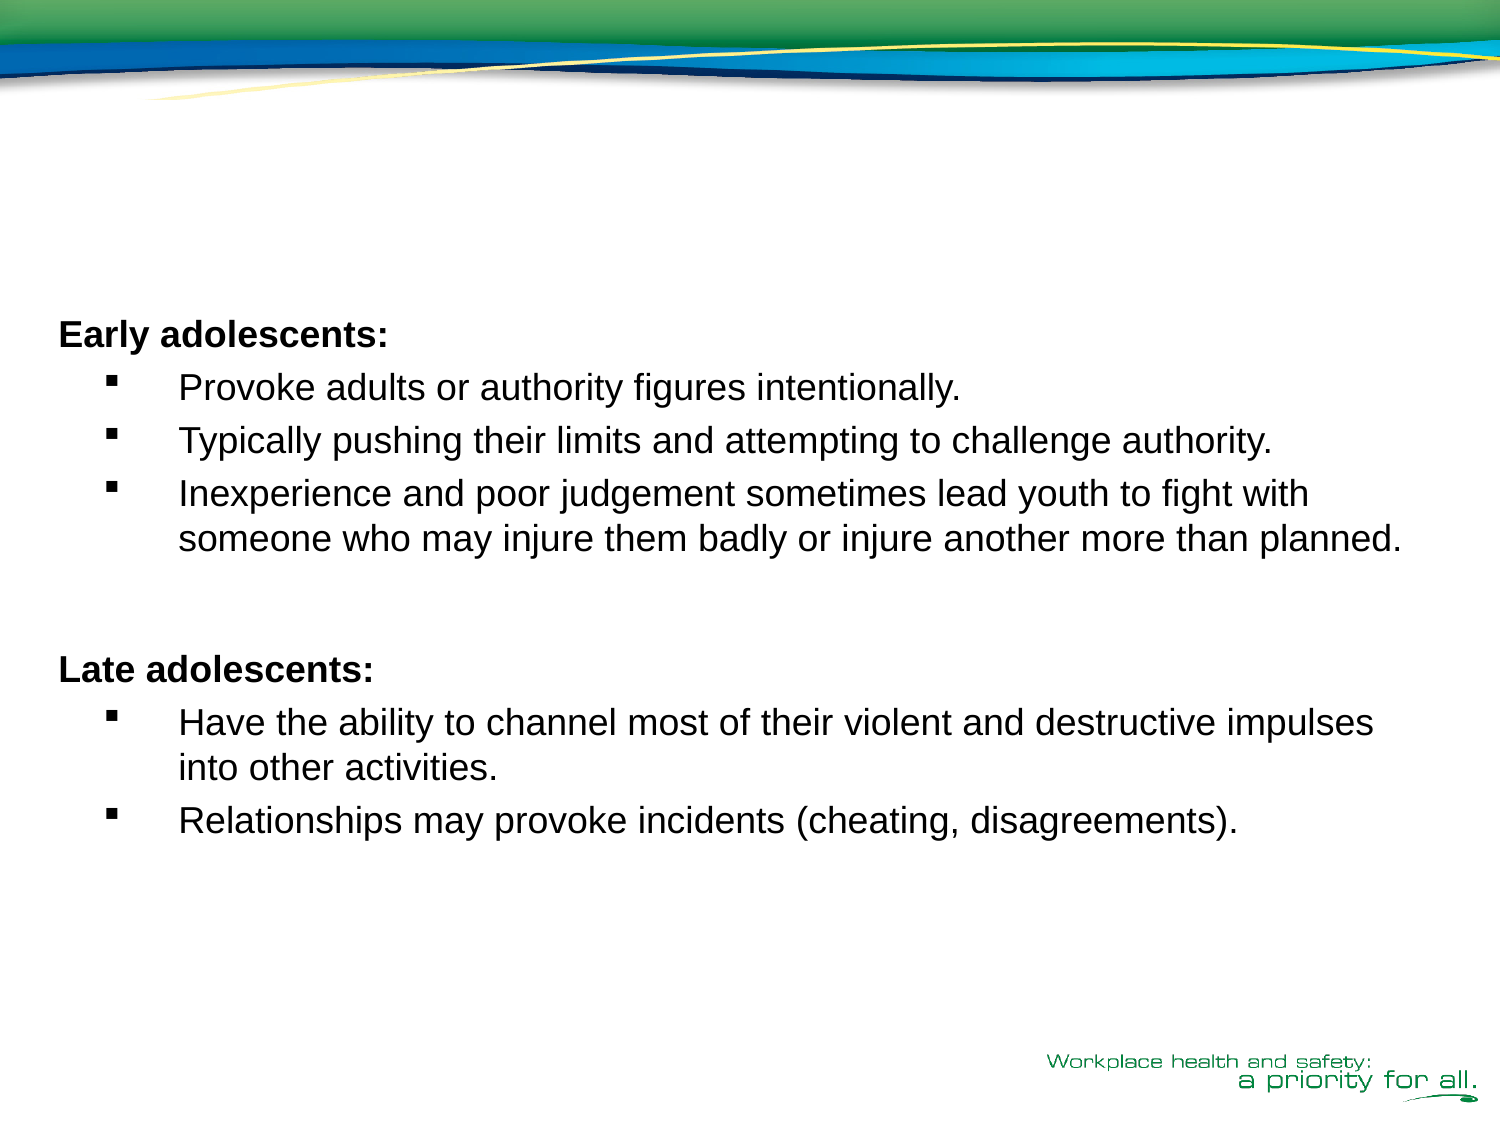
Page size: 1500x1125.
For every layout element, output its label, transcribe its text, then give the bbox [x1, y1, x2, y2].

list Early adolescents: Provoke adults or authority figures intentionally. Typically pushing their limits and attempting to challenge authority. Inexperience and poor judgement sometimes lead youth to fight with someone who may injure them badly or injure another more than planned. Late adolescents: Have the ability to channel most of their violent and destructive impulses into other activities. Relationships may provoke incidents (cheating, disagreements). [43, 108, 1457, 1105]
picture [1037, 1041, 1487, 1113]
picture [0, 0, 1500, 100]
